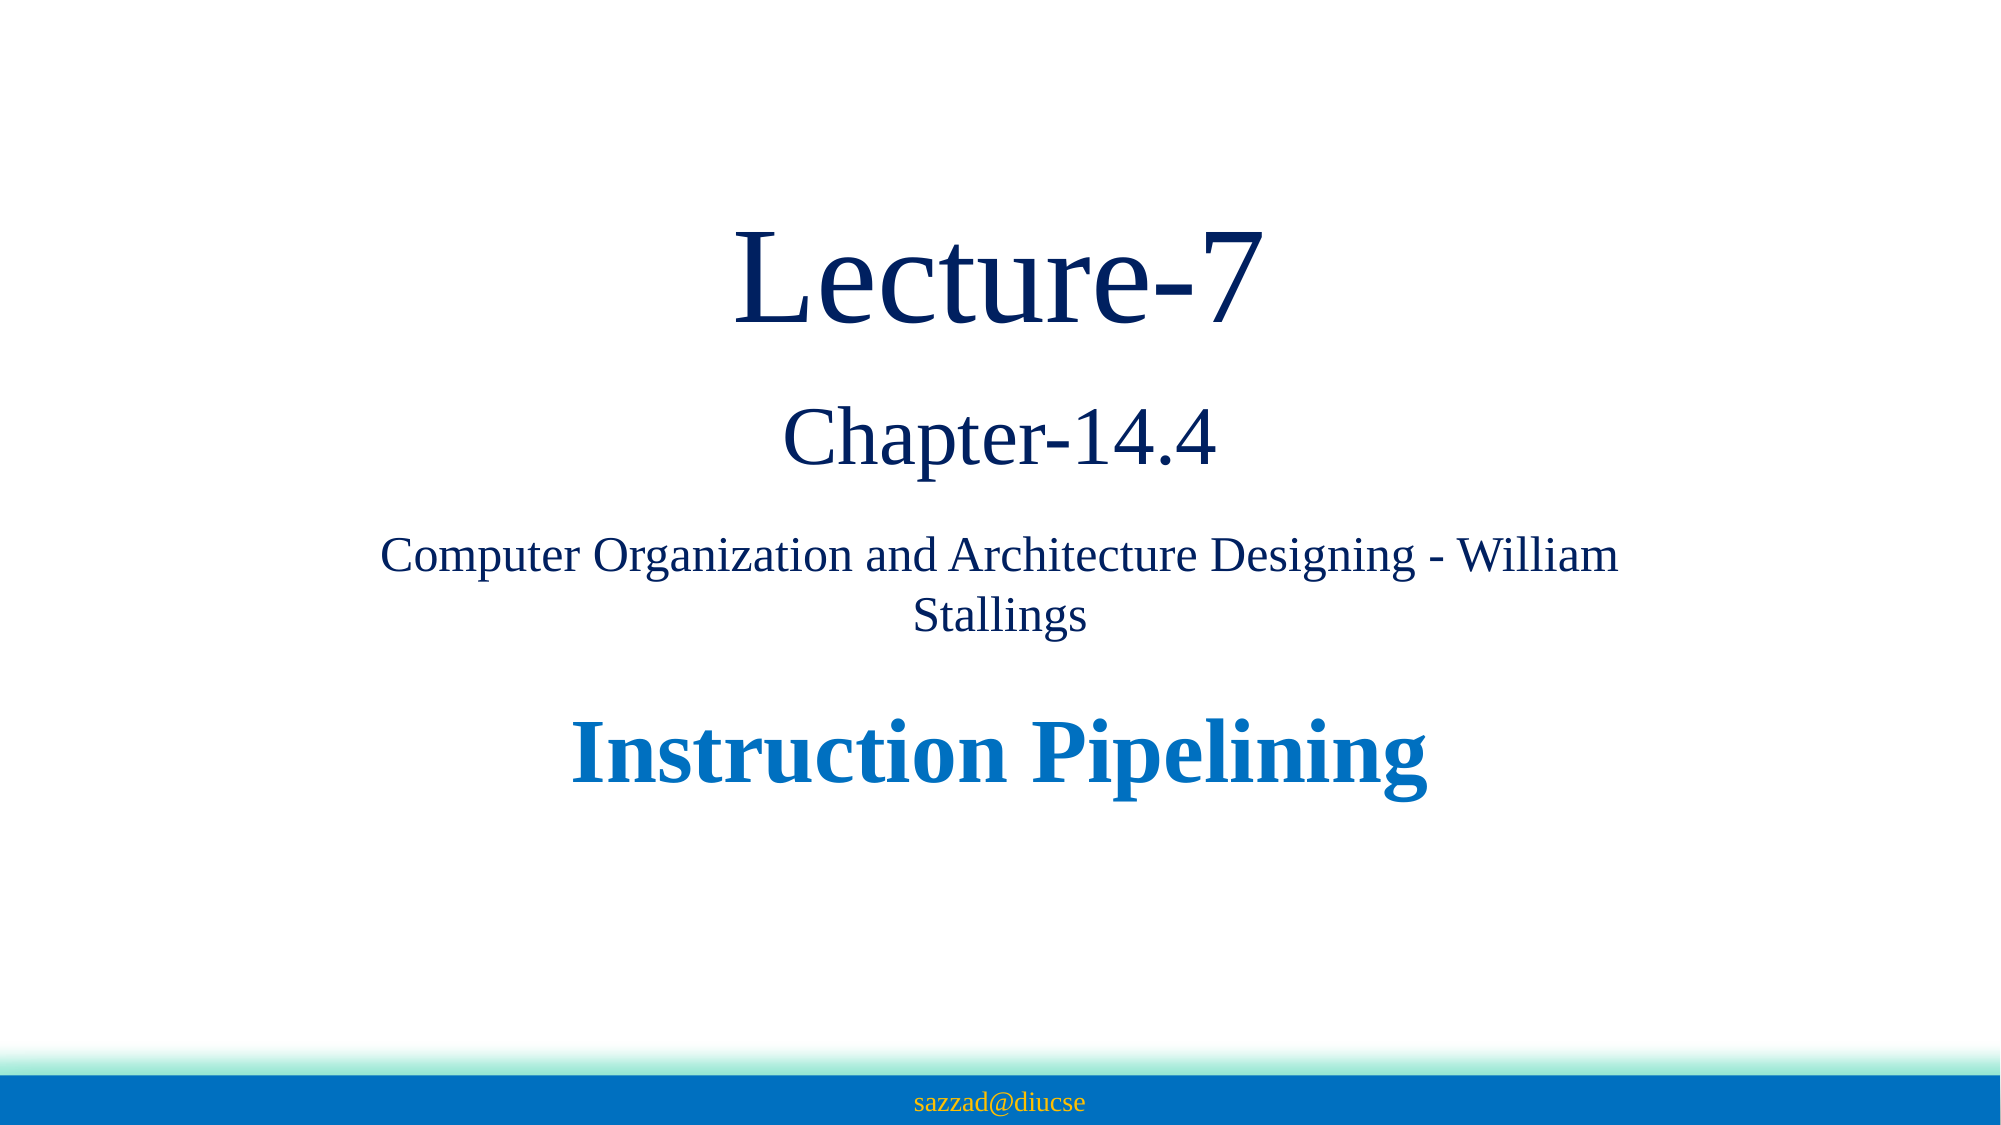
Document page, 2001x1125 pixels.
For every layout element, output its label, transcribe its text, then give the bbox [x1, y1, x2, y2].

title Lecture-7 [445, 243, 1554, 373]
subtitle Chapter-14.4 Computer Organization and Architecture Designing - William Stallings Instruction Pipelining [362, 373, 1638, 669]
